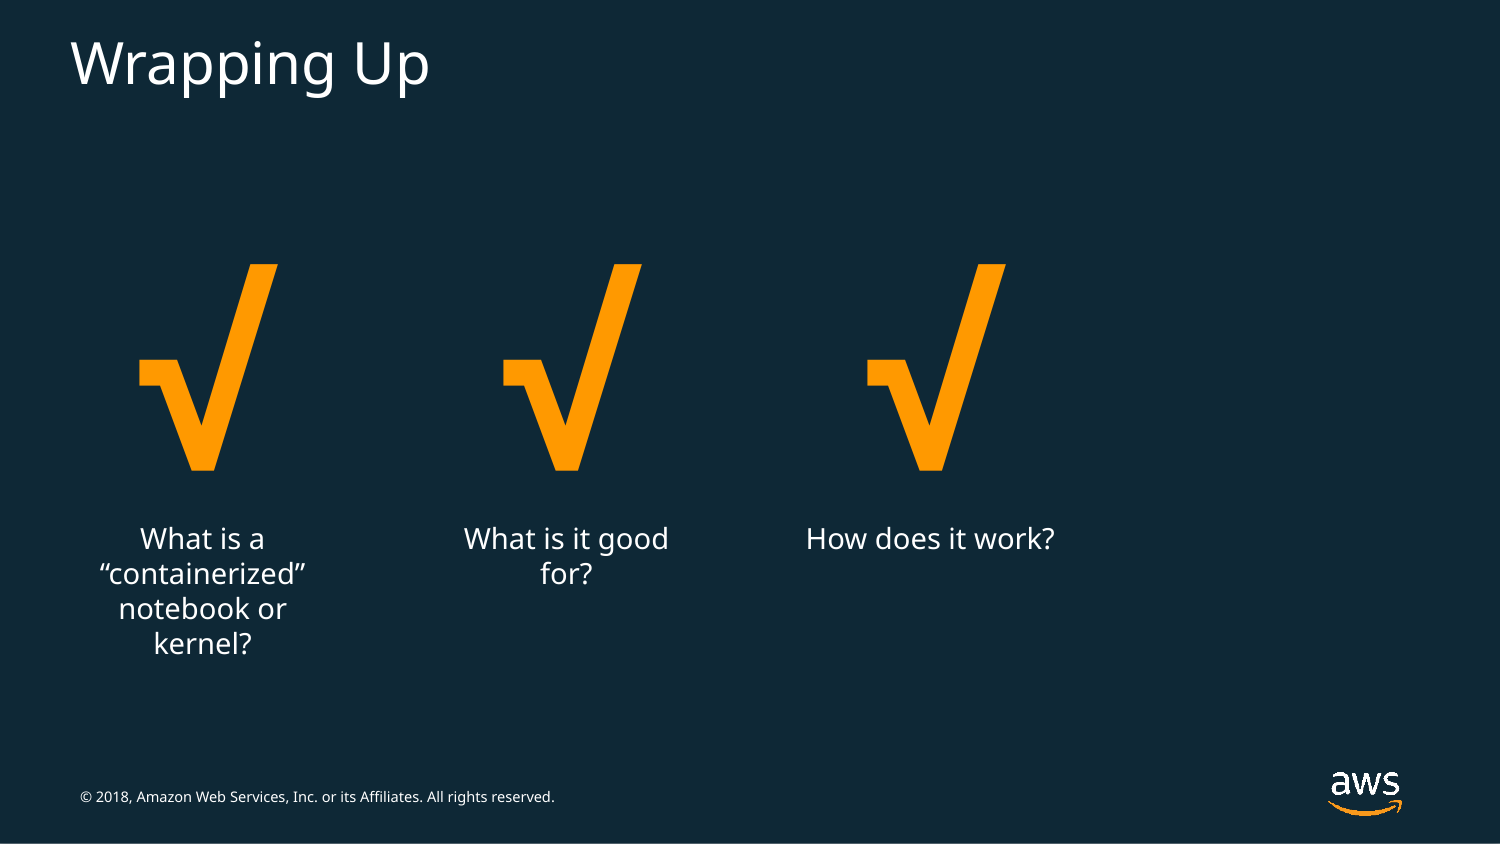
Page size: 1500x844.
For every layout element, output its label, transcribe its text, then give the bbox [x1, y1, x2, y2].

text_box √ [419, 263, 718, 484]
text_box √ [782, 263, 1082, 484]
text_box √ [55, 263, 354, 484]
list What is it good for? [419, 512, 714, 600]
title Wrapping Up [55, 18, 1402, 109]
picture [1328, 772, 1402, 816]
list What is a “containerized” notebook or kernel? [55, 512, 351, 600]
list How does it work? [782, 512, 1078, 600]
